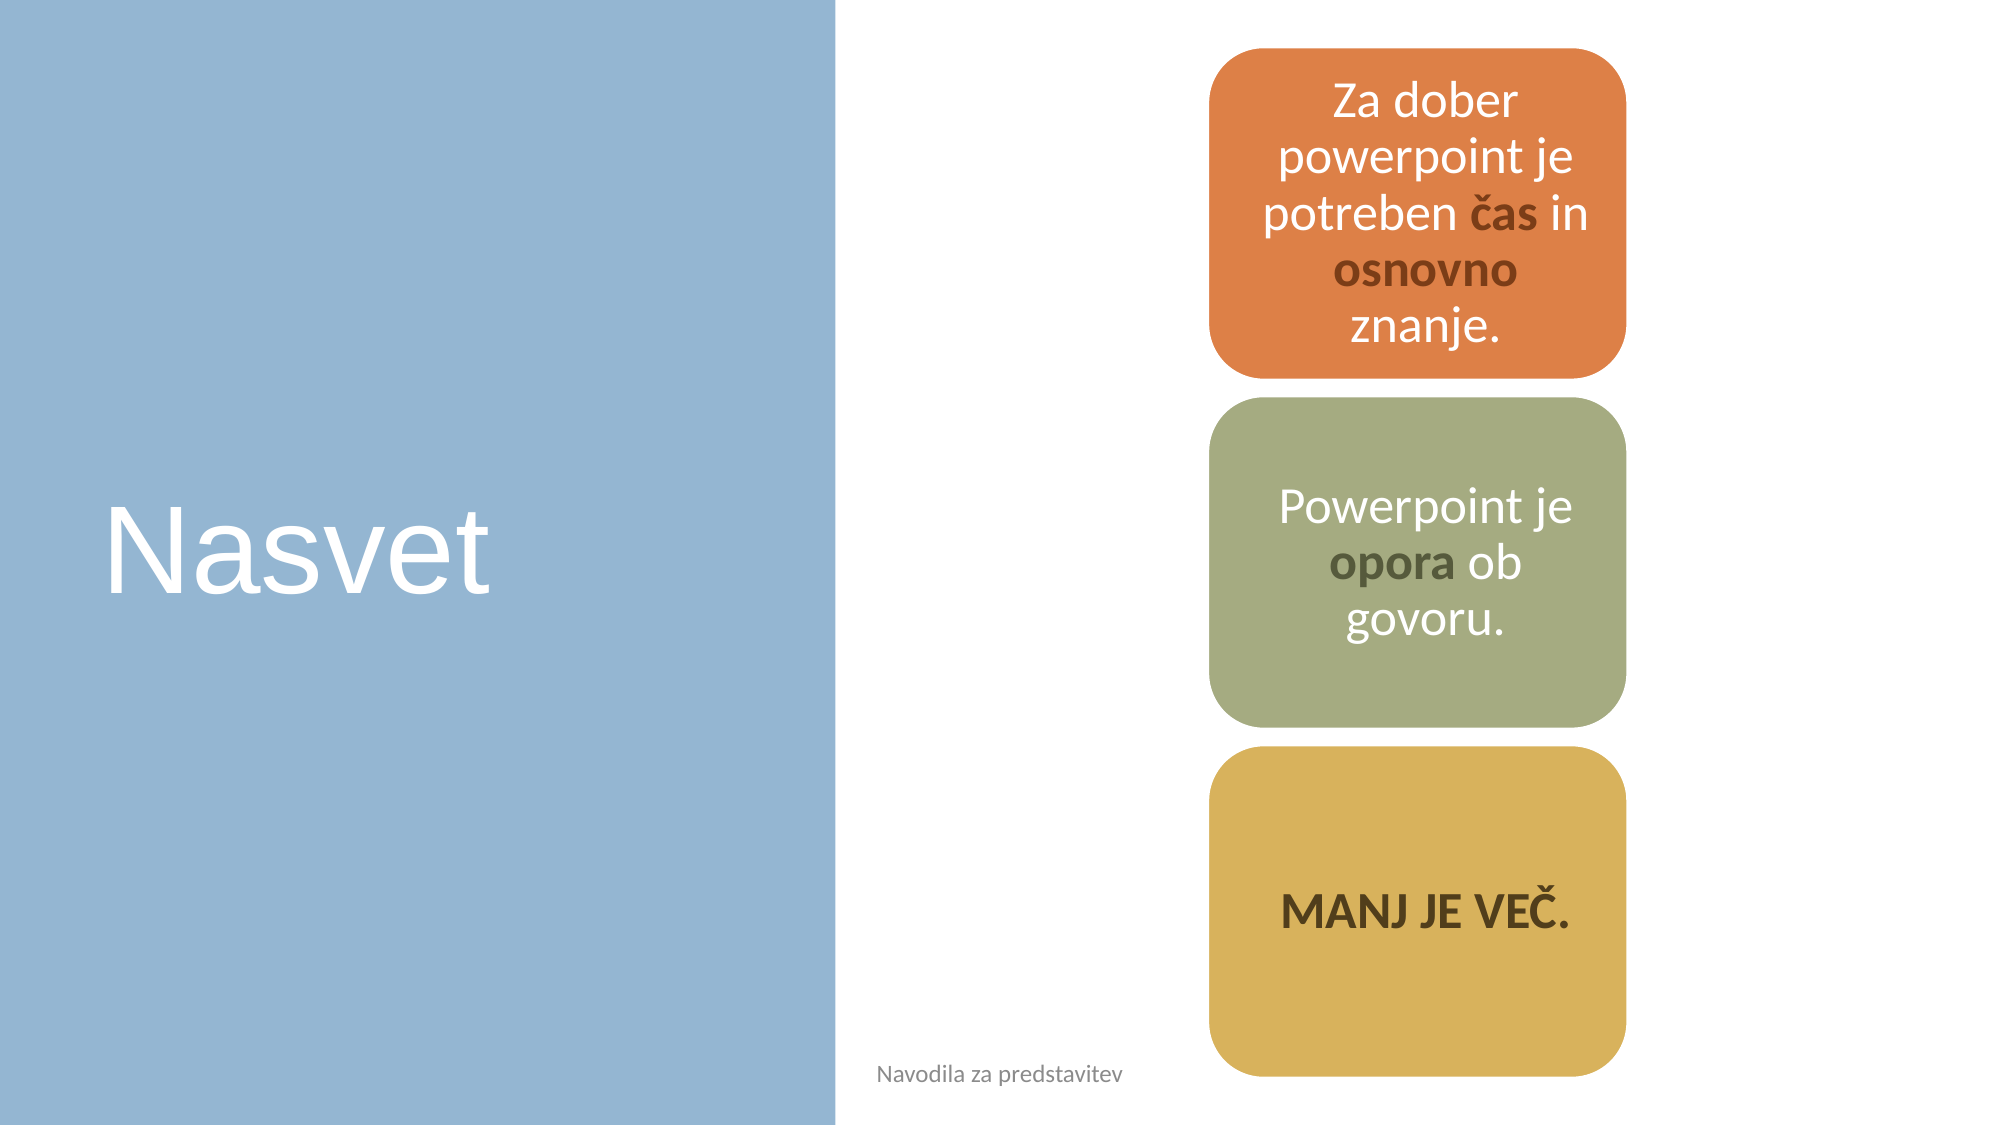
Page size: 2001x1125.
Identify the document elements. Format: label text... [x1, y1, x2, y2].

title Nasvet [86, 101, 711, 1005]
footer Navodila za predstavitev [662, 1042, 1338, 1103]
text_box [0, 0, 836, 1125]
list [835, 46, 2000, 1079]
